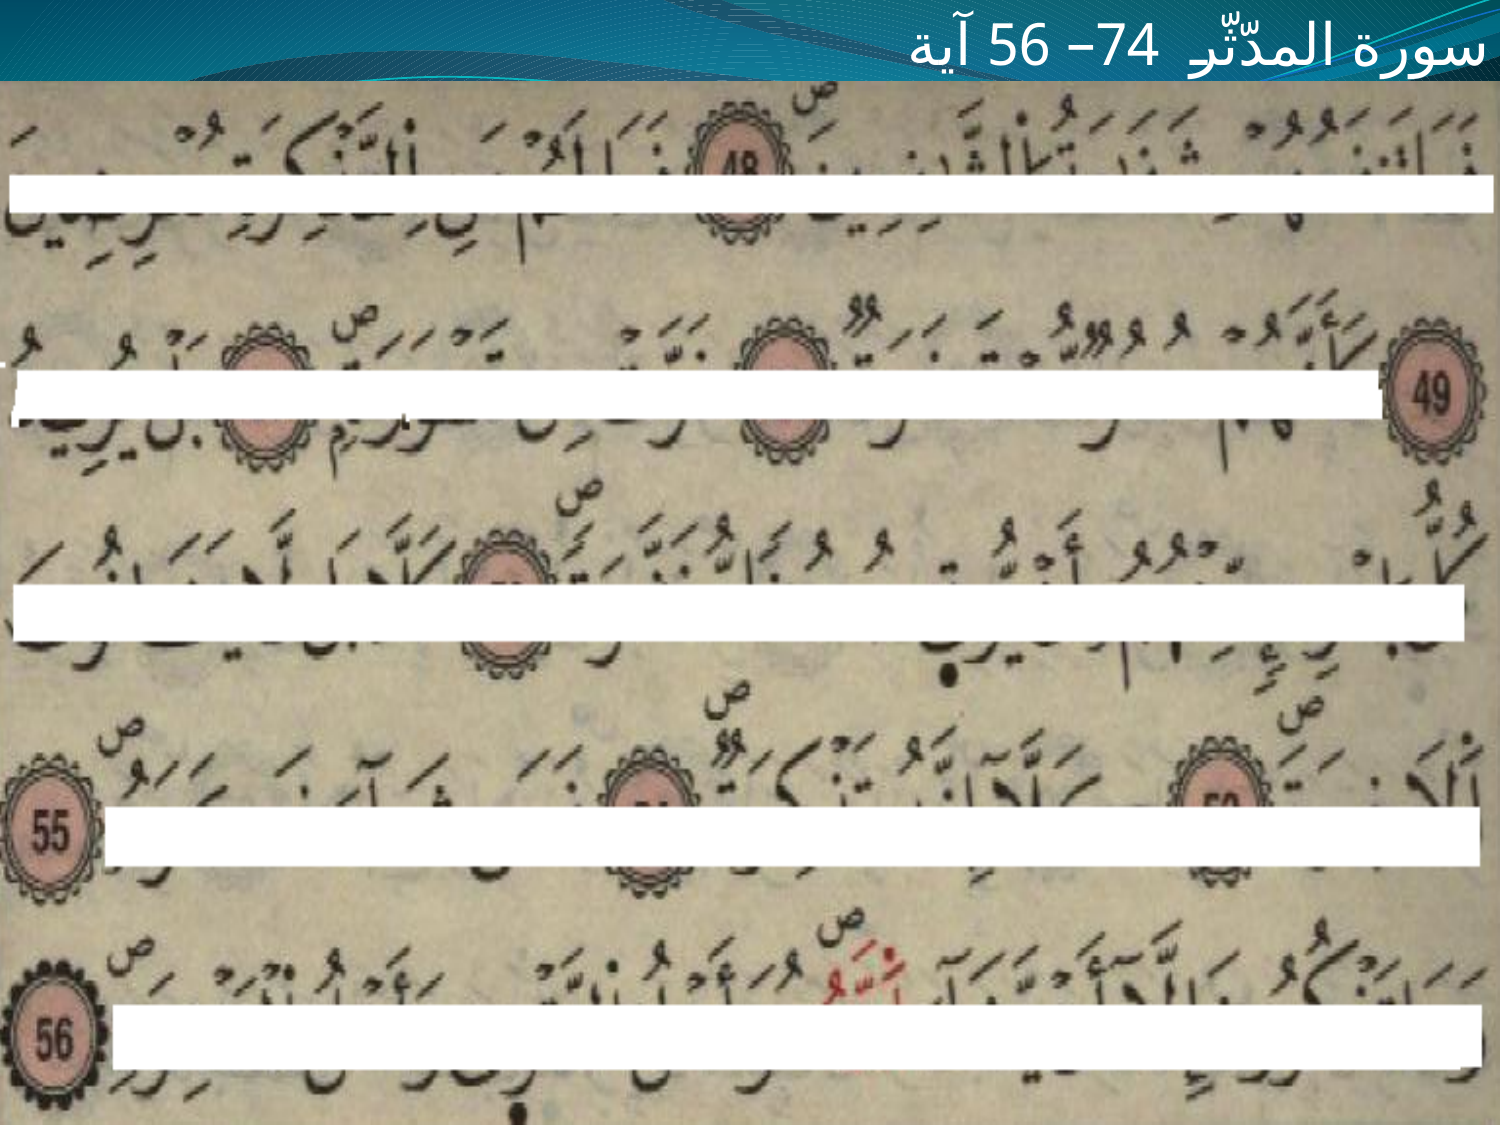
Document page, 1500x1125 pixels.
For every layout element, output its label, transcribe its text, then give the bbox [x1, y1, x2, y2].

picture [0, 81, 1500, 1125]
subtitle سورة المدّثّر 74– 56 آية [0, 0, 1500, 81]
